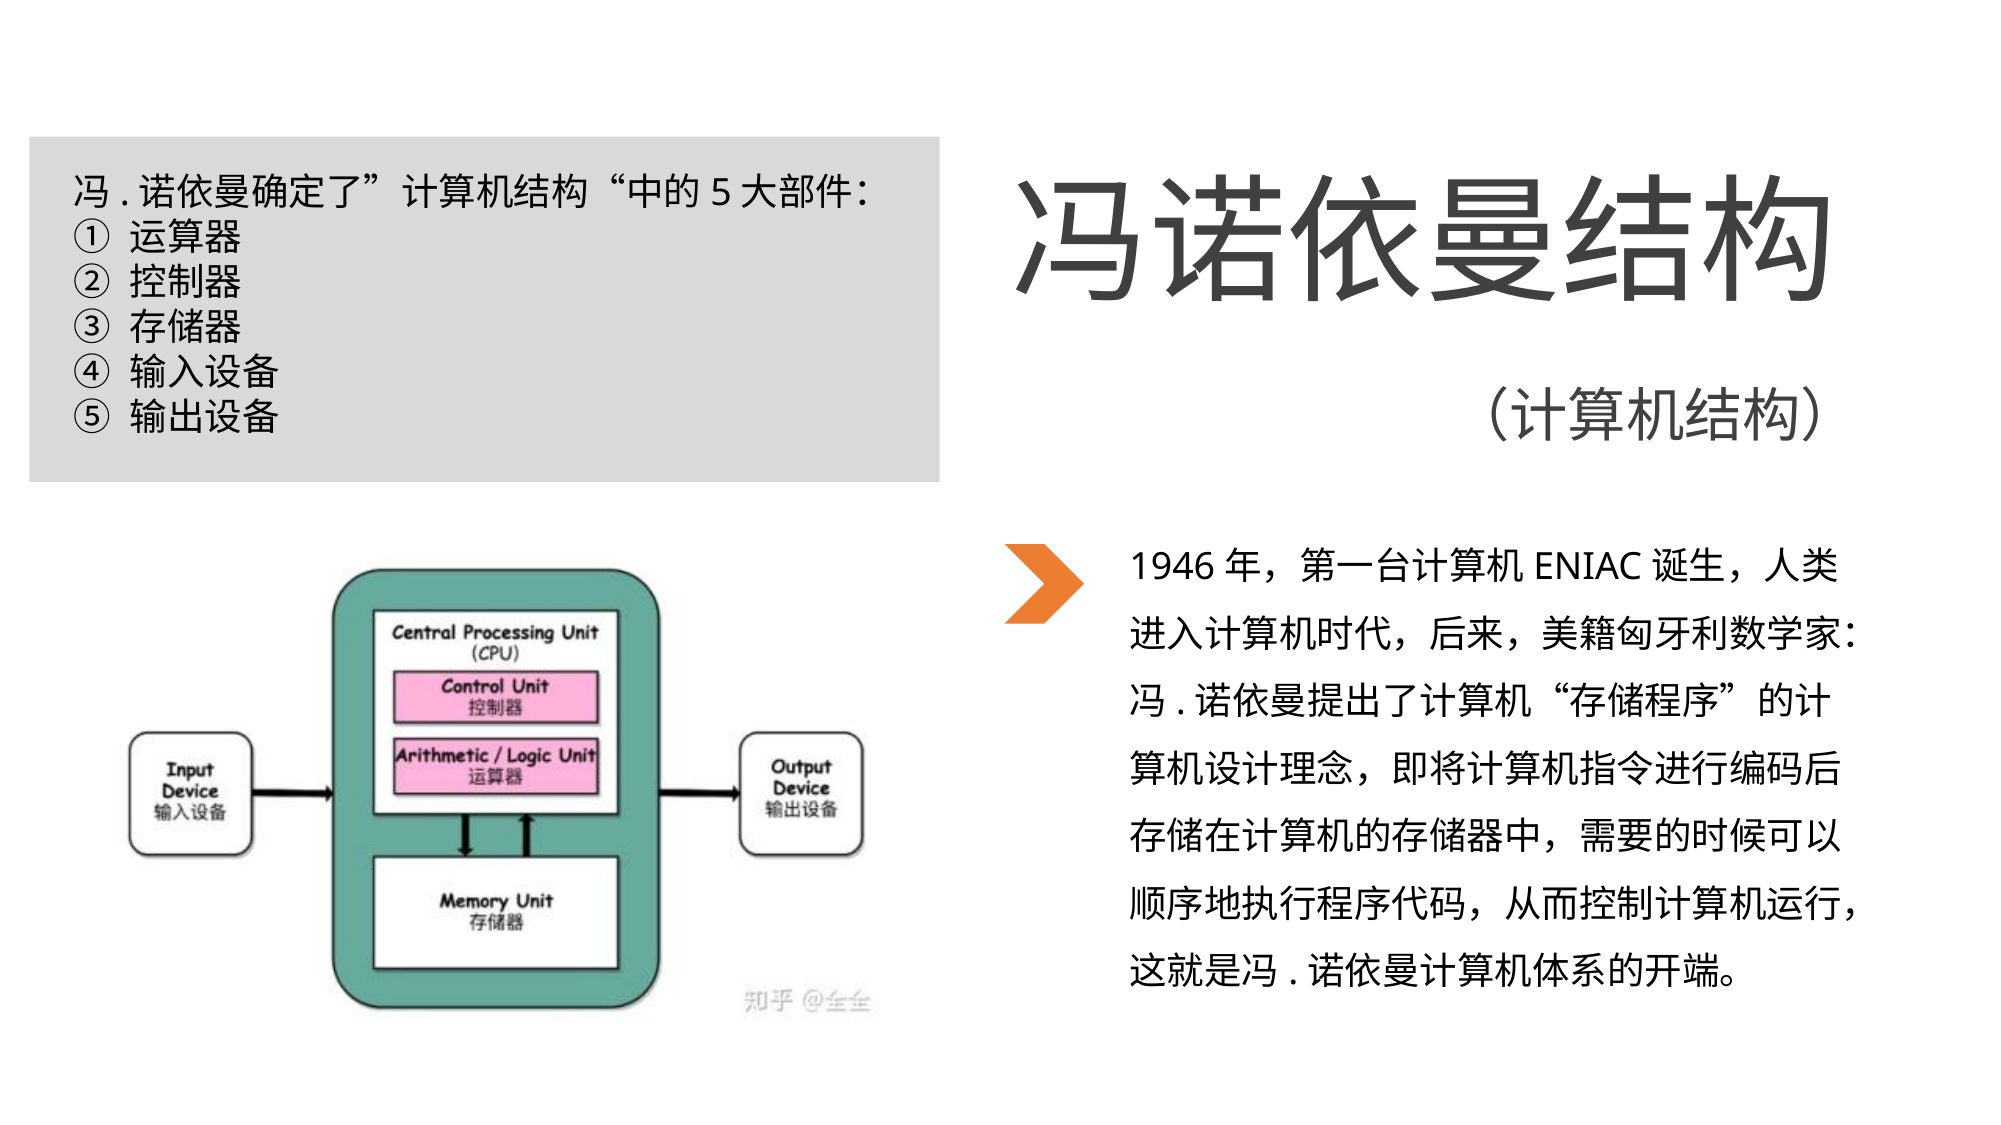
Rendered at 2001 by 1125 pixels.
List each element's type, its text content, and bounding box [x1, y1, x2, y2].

text_box 冯诺依曼结构 [997, 145, 1852, 326]
text_box [28, 136, 941, 483]
picture [78, 544, 891, 1034]
text_box [1002, 543, 1086, 625]
text_box 1946年，第一台计算机ENIAC诞生，人类进入计算机时代，后来，美籍匈牙利数学家：冯.诺依曼提出了计算机“存储程序”的计算机设计理念，即将计算机指令进行编码后存储在计算机的存储器中，需要的时候可以顺序地执行程序代码，从而控制计算机运行，这就是冯.诺依曼计算机体系的开端。 [1114, 512, 1863, 1000]
text_box 冯.诺依曼确定了”计算机结构“中的5大部件： 运算器 控制器 存储器 输入设备 输出设备 [58, 160, 911, 536]
text_box （计算机结构） [1436, 371, 1875, 456]
